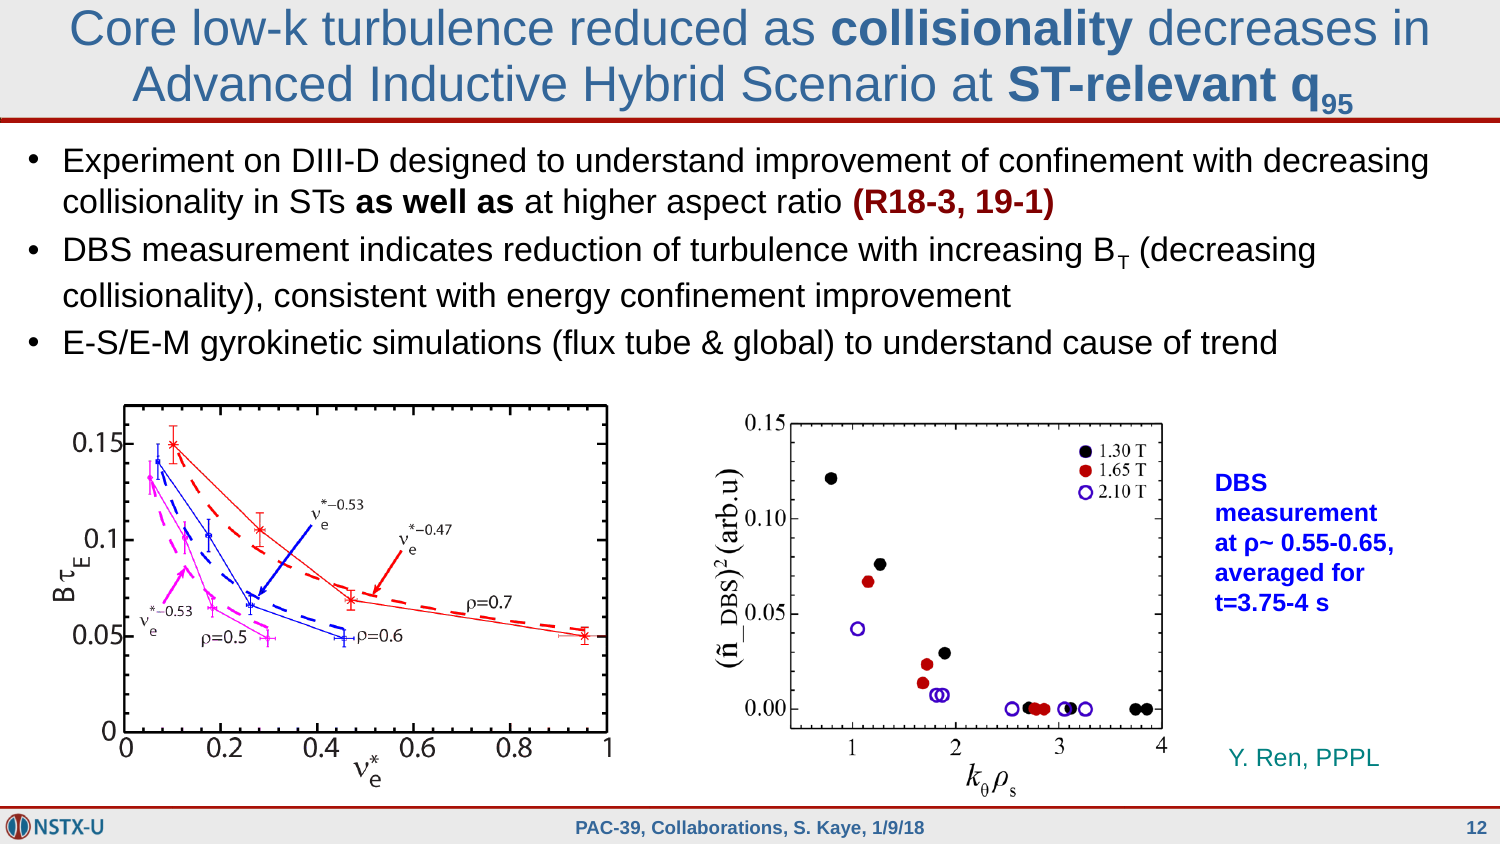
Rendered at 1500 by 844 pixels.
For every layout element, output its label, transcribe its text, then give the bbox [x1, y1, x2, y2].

list Experiment on DIII-D designed to understand improvement of confinement with decreasing collisionality in STs as well as at higher aspect ratio (R18-3, 19-1) DBS measurement indicates reduction of turbulence with increasing BT (decreasing collisionality), consistent with energy confinement improvement E-S/E-M gyrokinetic simulations (flux tube & global) to understand cause of trend [12, 131, 1488, 372]
picture [0, 119, 1500, 123]
text_box DBS measurement at ρ~ 0.55-0.65, averaged for t=3.75-4 s [1199, 459, 1413, 654]
text_box Y. Ren, PPPL [1213, 734, 1396, 779]
title Core low-k turbulence reduced as collisionality decreases in Advanced Inductive Hybrid Scenario at ST-relevant q95 [0, 0, 1500, 119]
picture [46, 404, 616, 793]
picture [0, 409, 1500, 844]
